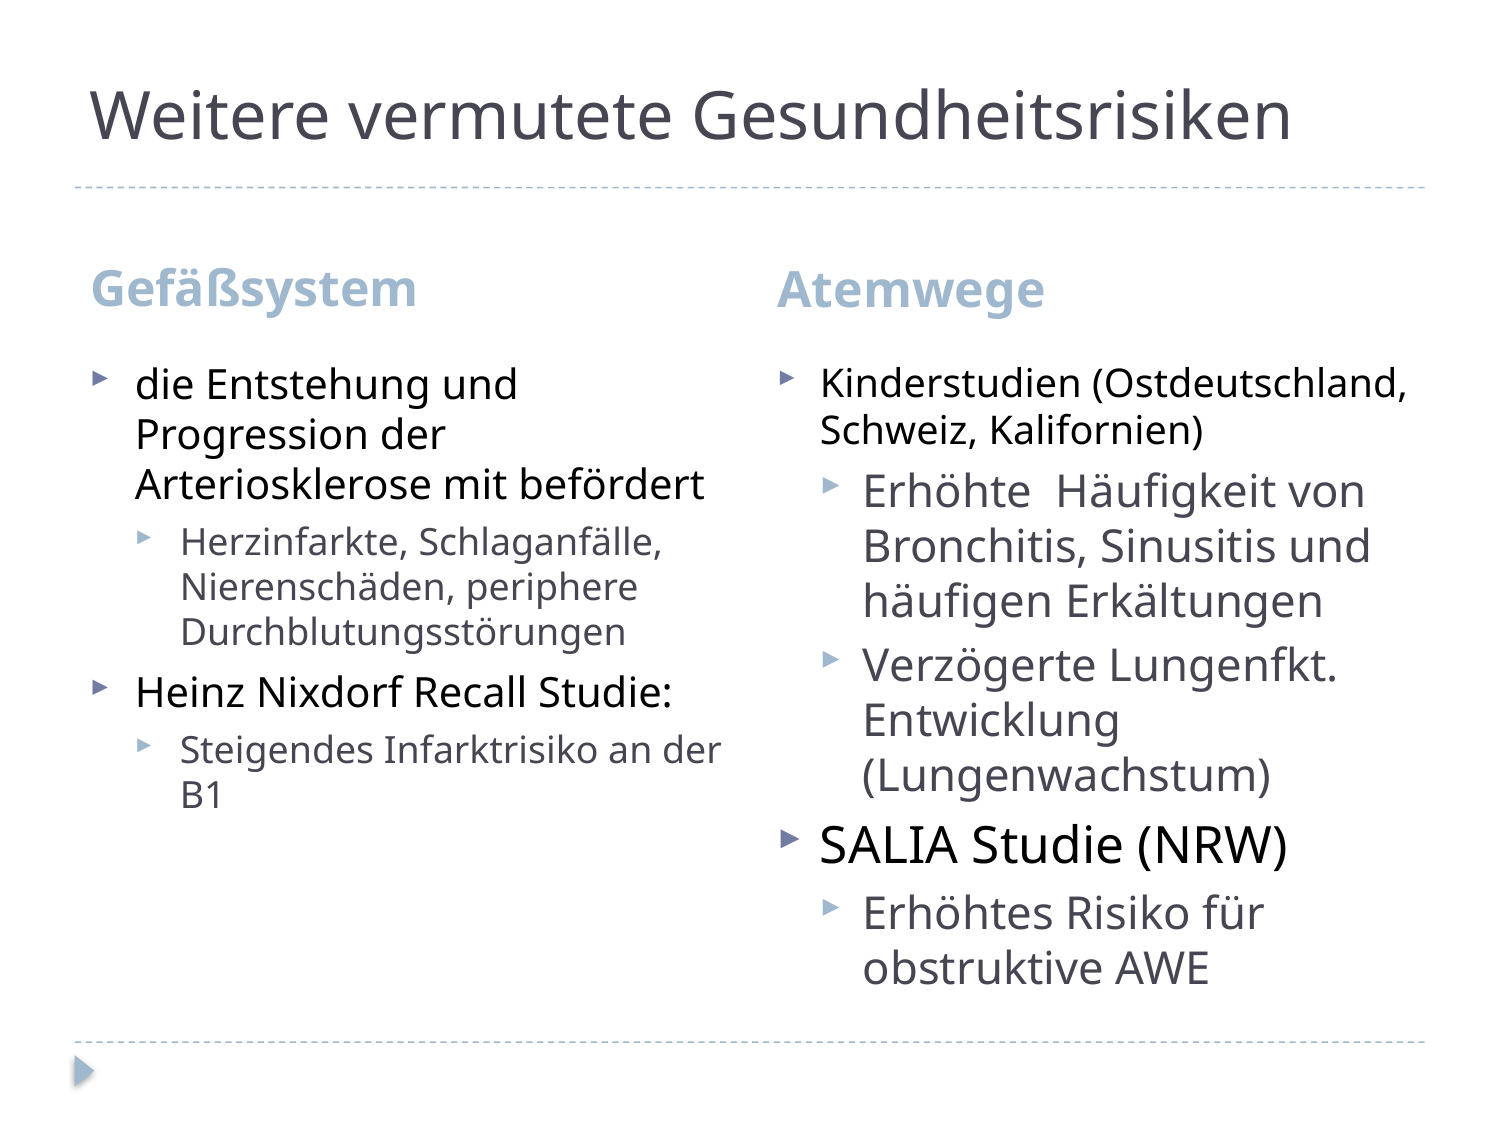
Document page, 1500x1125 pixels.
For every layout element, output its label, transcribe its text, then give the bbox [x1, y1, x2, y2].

list Kinderstudien (Ostdeutschland, Schweiz, Kalifornien) Erhöhte Häufigkeit von Bronchitis, Sinusitis und häufigen Erkältungen Verzögerte Lungenfkt. Entwicklung (Lungenwachstum) SALIA Studie (NRW) Erhöhtes Risiko für obstruktive AWE [762, 350, 1425, 1013]
list Gefäßsystem [75, 210, 738, 324]
list die Entstehung und Progression der Arteriosklerose mit befördert Herzinfarkte, Schlaganfälle, Nierenschäden, periphere Durchblutungsstörungen Heinz Nixdorf Recall Studie: Steigendes Infarktrisiko an der B1 [75, 350, 738, 1013]
title Weitere vermutete Gesundheitsrisiken [75, 37, 1425, 188]
list Atemwege [762, 212, 1426, 325]
